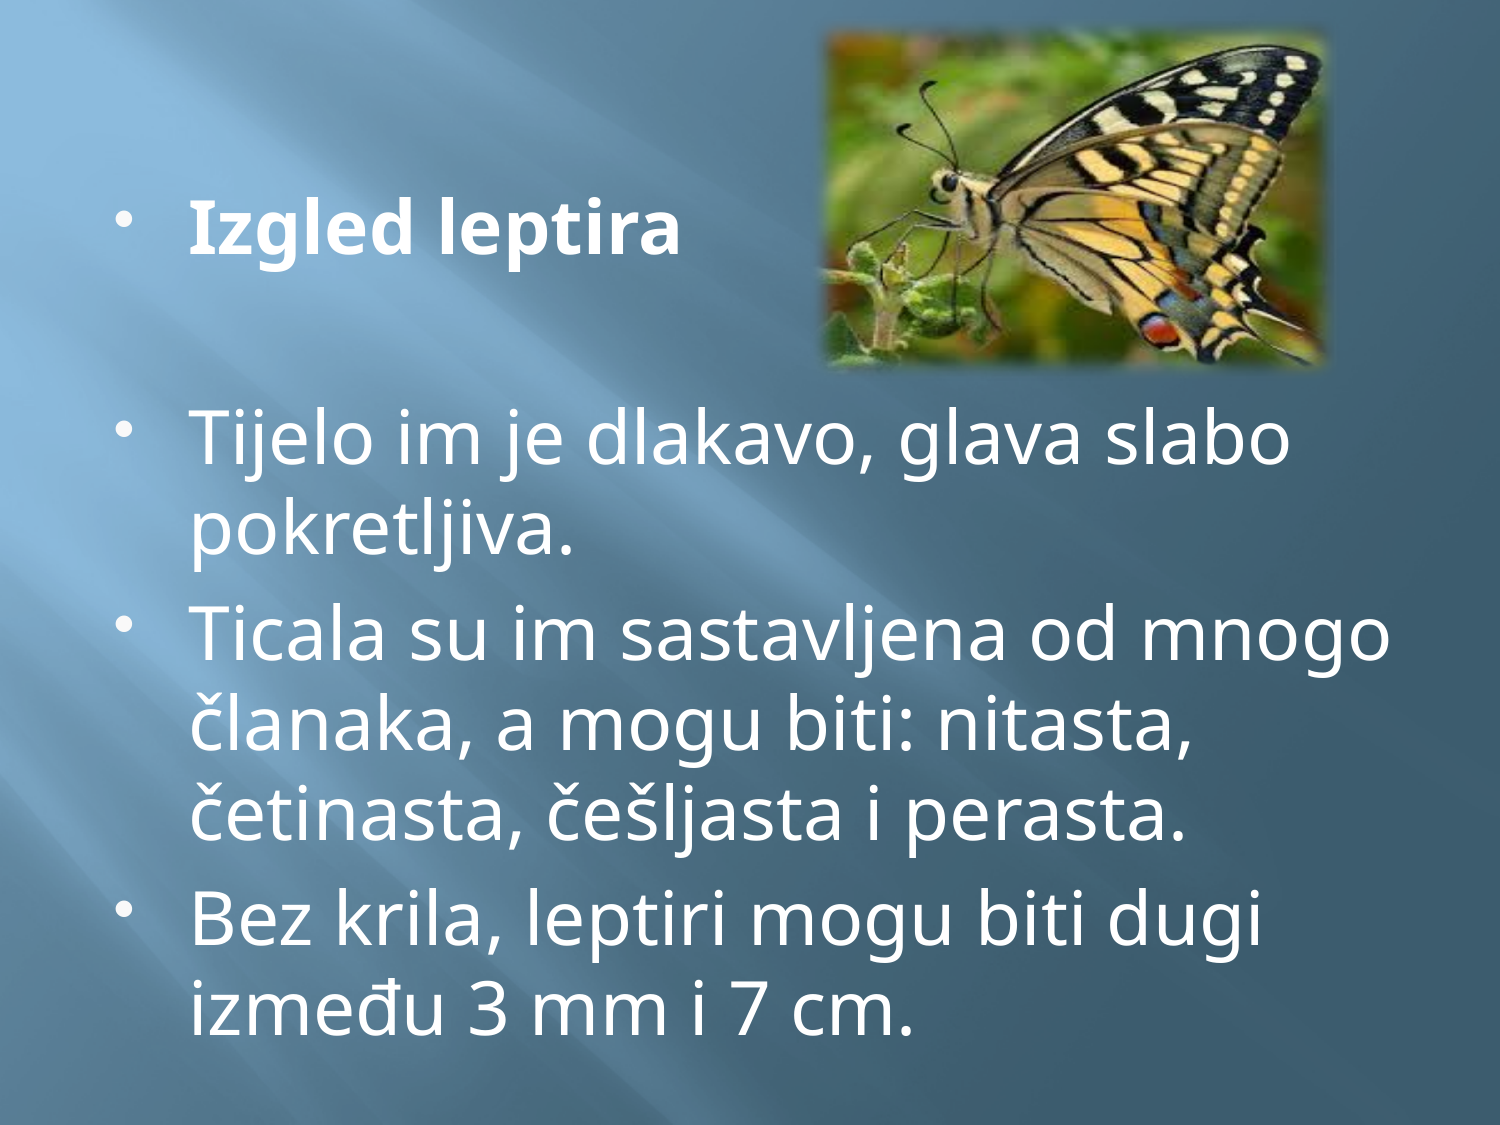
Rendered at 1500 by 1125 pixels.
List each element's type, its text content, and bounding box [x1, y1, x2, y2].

picture [808, 15, 1341, 382]
list Izgled leptira Tijelo im je dlakavo, glava slabo pokretljiva. Ticala su im sastavljena od mnogo članaka, a mogu biti: nitasta, četinasta, češljasta i perasta. Bez krila, leptiri mogu biti dugi između 3 mm i 7 cm. [76, 172, 1425, 1059]
